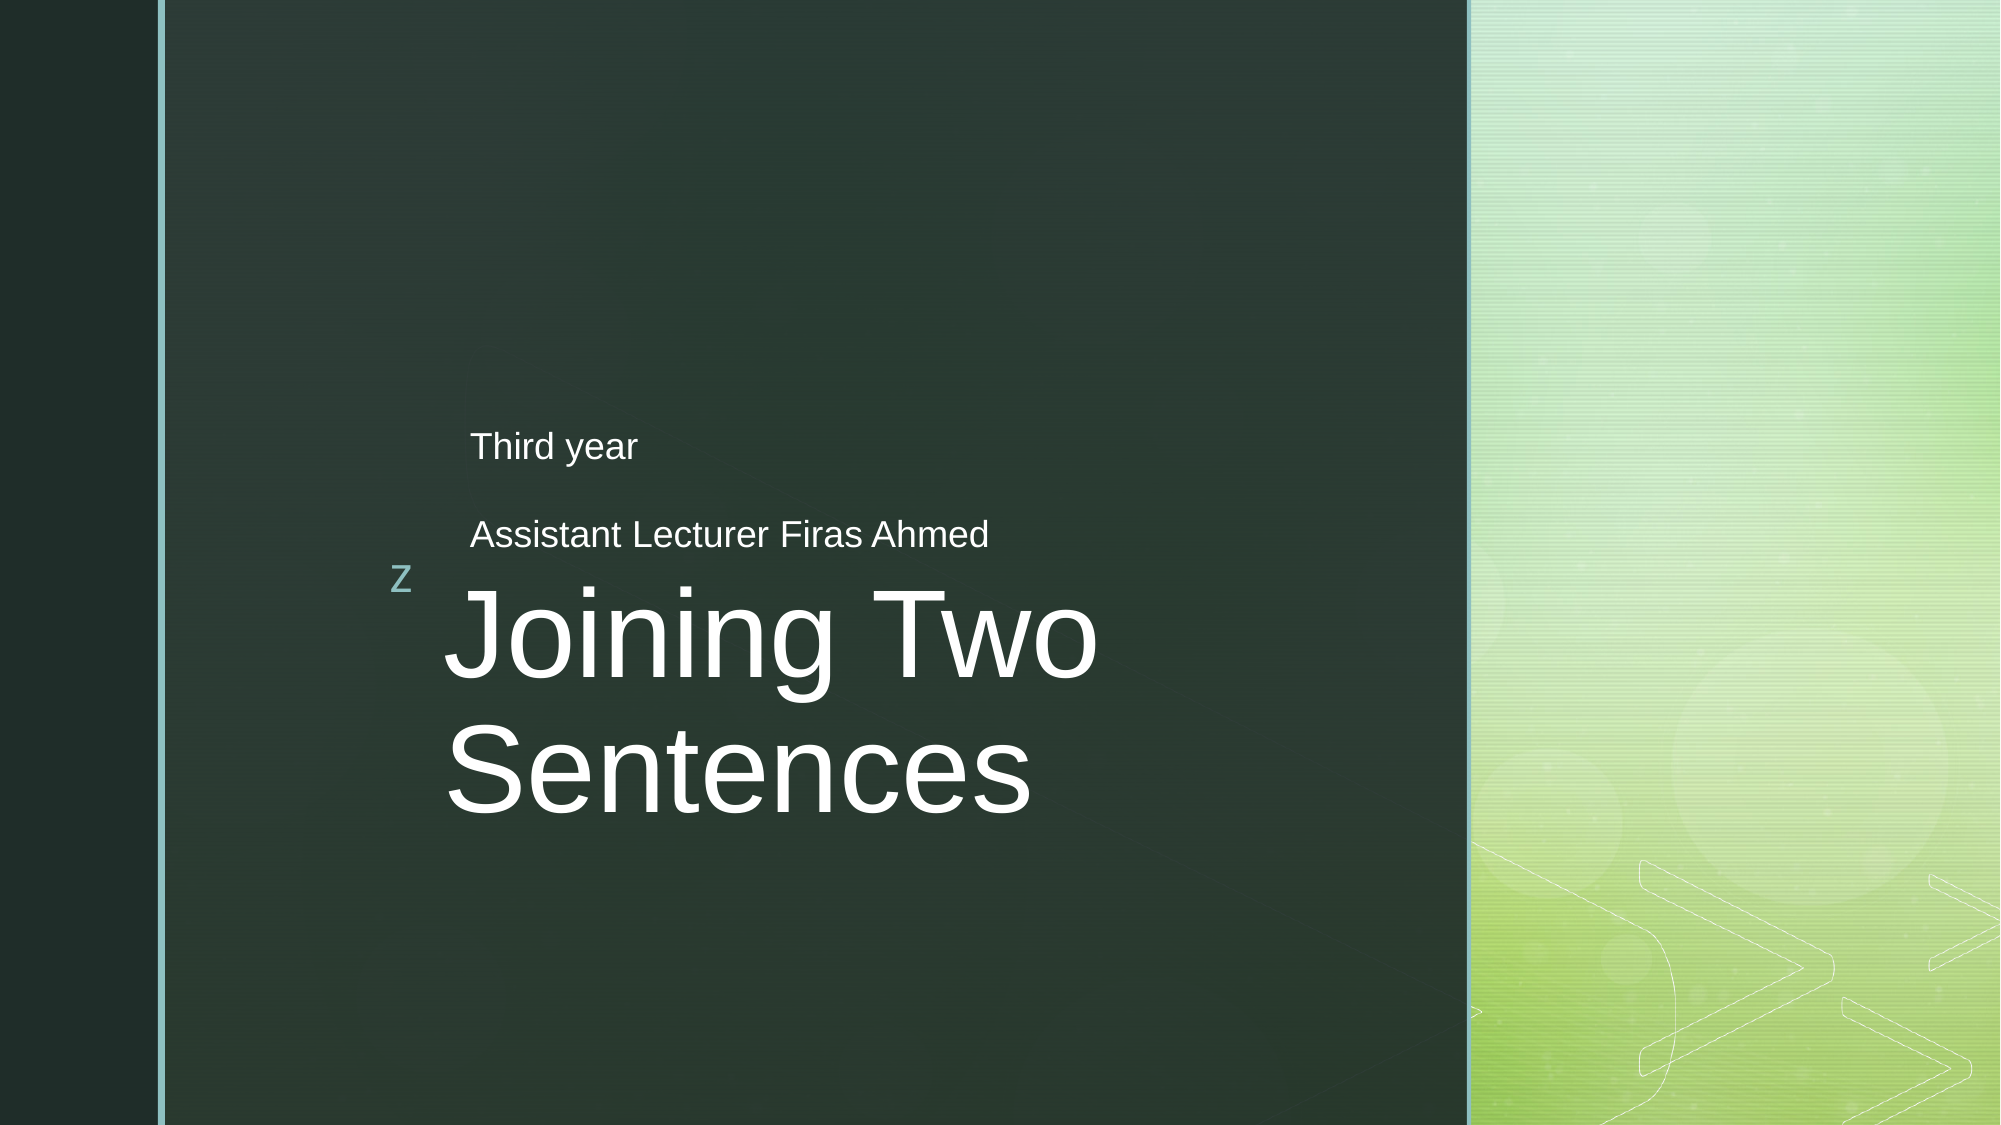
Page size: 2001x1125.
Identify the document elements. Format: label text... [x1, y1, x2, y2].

subtitle Third year Assistant Lecturer Firas Ahmed [454, 372, 1334, 563]
title Joining Two Sentences [428, 562, 1334, 973]
picture [1472, 0, 2001, 1125]
